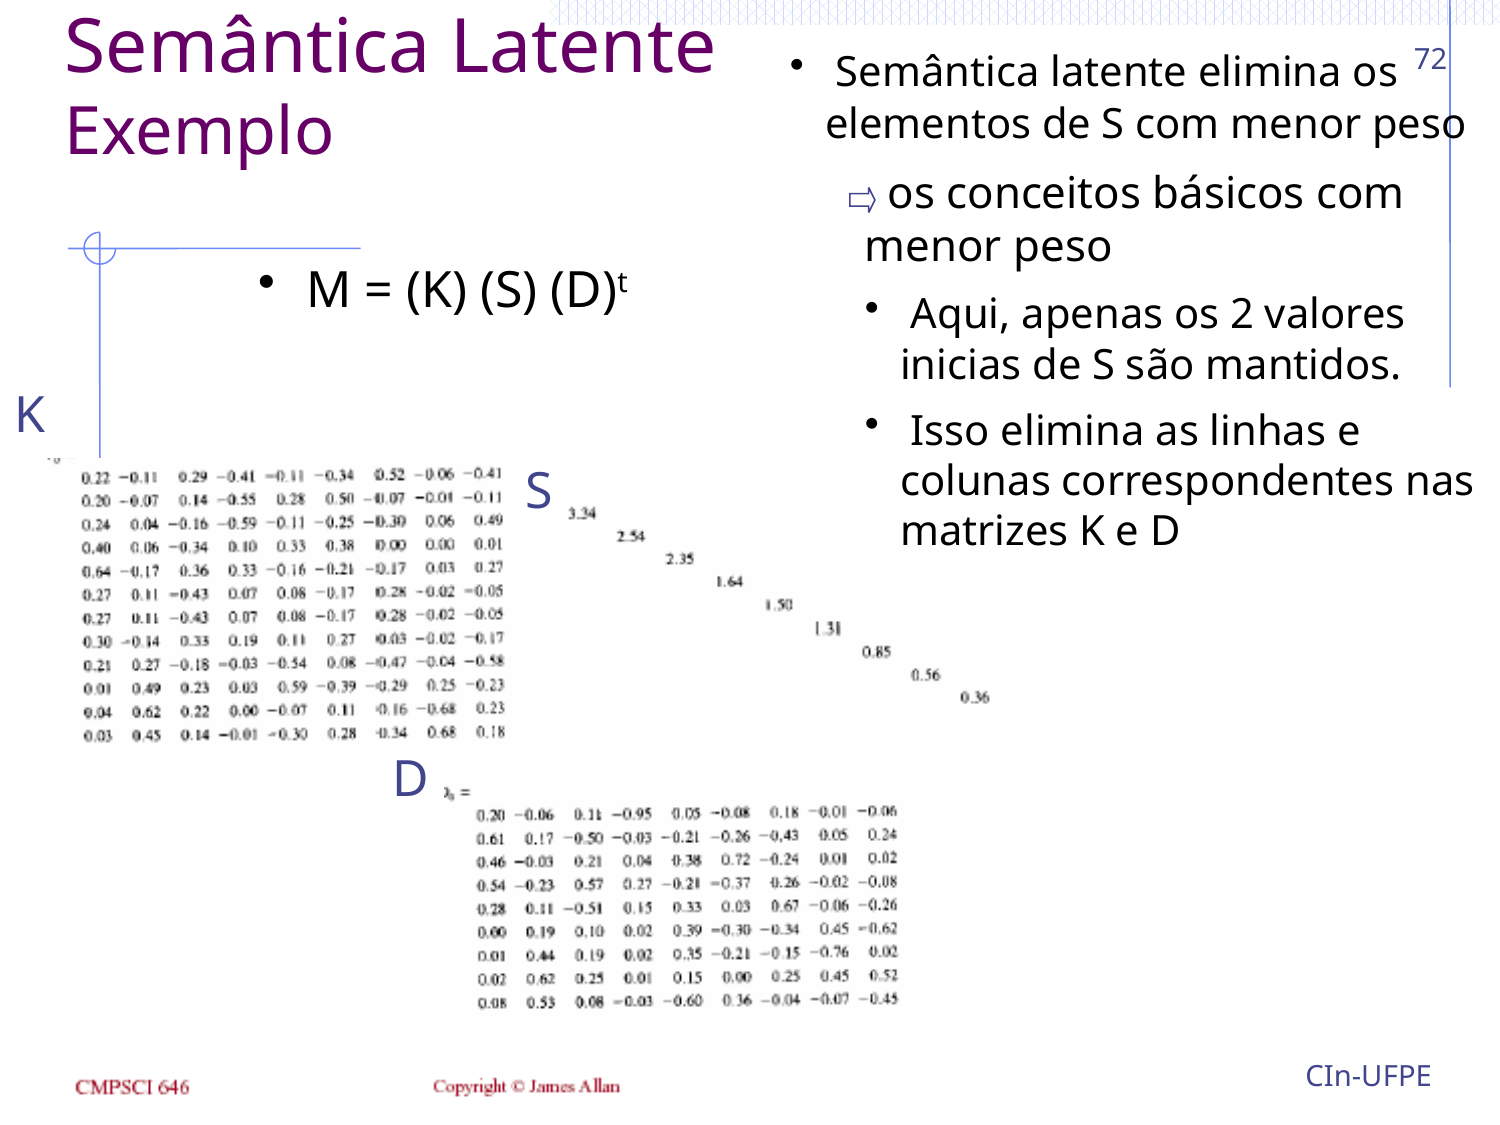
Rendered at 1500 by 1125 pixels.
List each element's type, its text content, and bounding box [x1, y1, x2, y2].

footer CIn-UFPE [1249, 1024, 1488, 1101]
text_box M = (K) (S) (D)t [243, 249, 643, 325]
slide_number 72 [1149, 12, 1463, 37]
text_box [849, 187, 875, 213]
text_box Semântica Latente Exemplo [49, 50, 1325, 175]
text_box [0, 374, 1051, 1125]
text_box Semântica latente elimina os elementos de S com menor peso os conceitos básicos com menor peso Aqui, apenas os 2 valores inicias de S são mantidos. Isso elimina as linhas e colunas correspondentes nas matrizes K e D [774, 37, 1500, 562]
